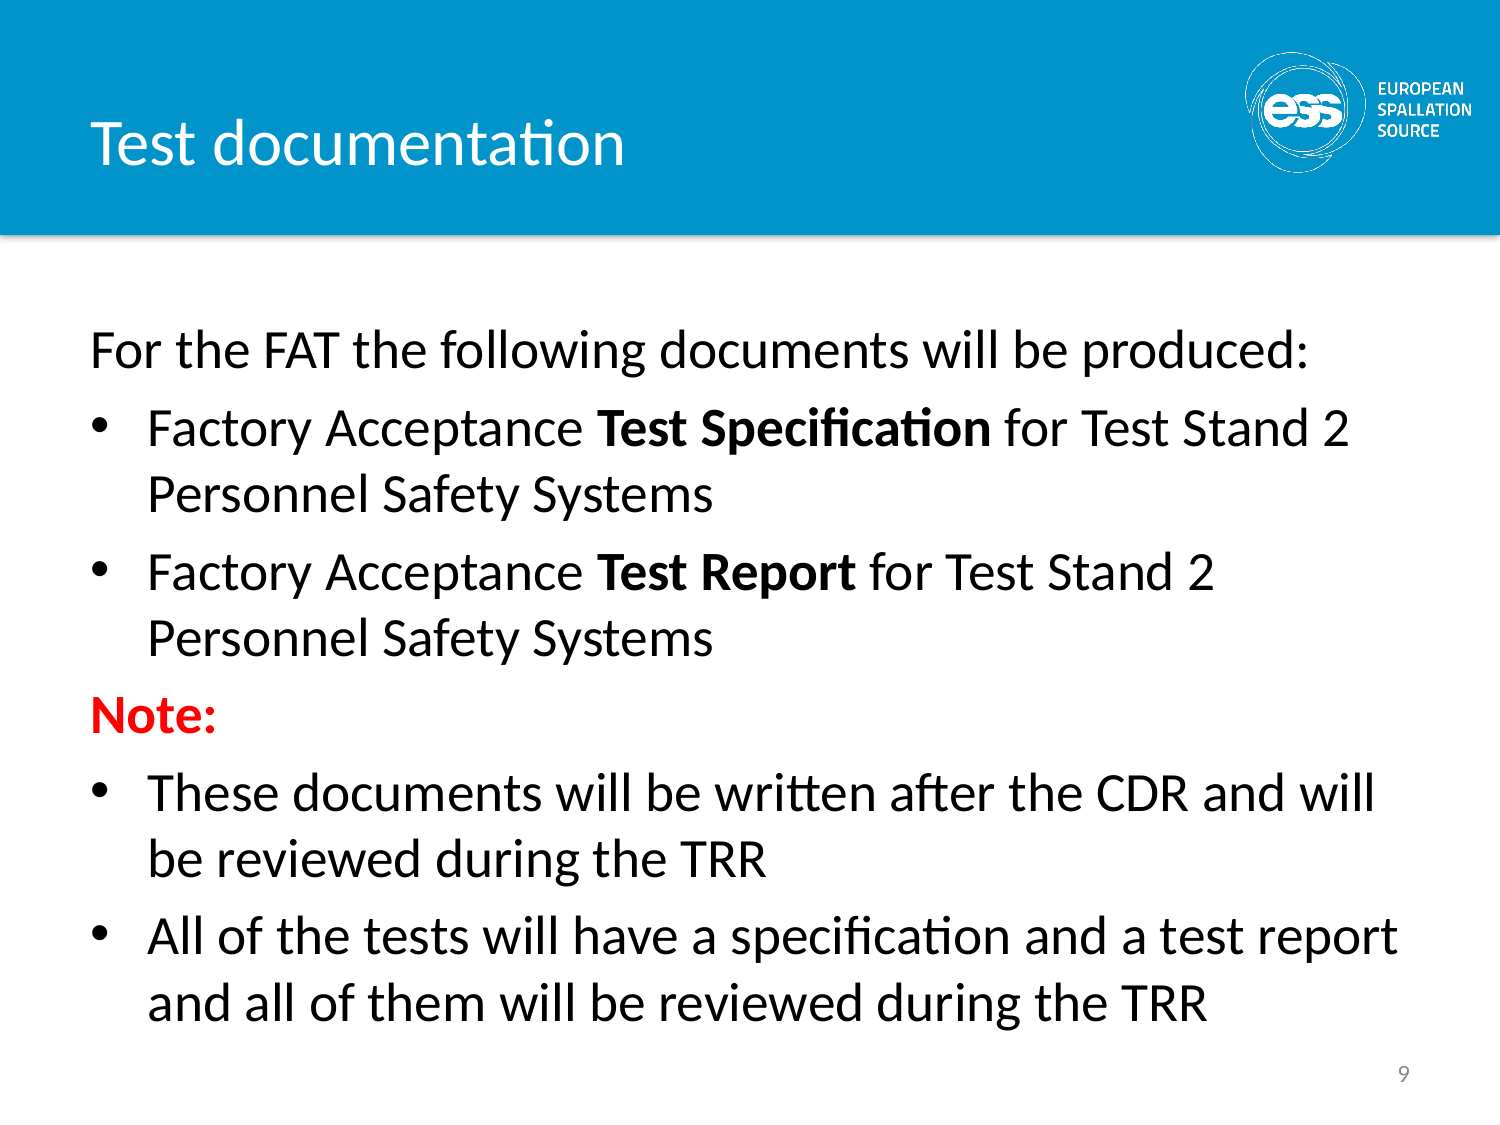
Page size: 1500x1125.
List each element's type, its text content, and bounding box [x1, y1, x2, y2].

picture [1398, 109, 1406, 115]
picture [1400, 83, 1407, 94]
list For the FAT the following documents will be produced: Factory Acceptance Test Specification for Test Stand 2 Personnel Safety Systems Factory Acceptance Test Report for Test Stand 2 Personnel Safety Systems Note: These documents will be written after the CDR and will be reviewed during the TRR All of the tests will have a specification and a test report and all of them will be reviewed during the TRR [75, 306, 1425, 1049]
title Test documentation [75, 45, 1247, 233]
picture [1443, 86, 1450, 93]
picture [1436, 104, 1444, 115]
picture [1418, 104, 1423, 115]
slide_number 9 [1074, 1049, 1425, 1103]
picture [1454, 83, 1458, 94]
picture [1379, 83, 1385, 94]
picture [1264, 94, 1342, 127]
picture [1432, 125, 1438, 136]
picture [1422, 125, 1428, 134]
picture [1389, 104, 1393, 115]
picture [1409, 104, 1415, 115]
picture [1423, 83, 1430, 94]
